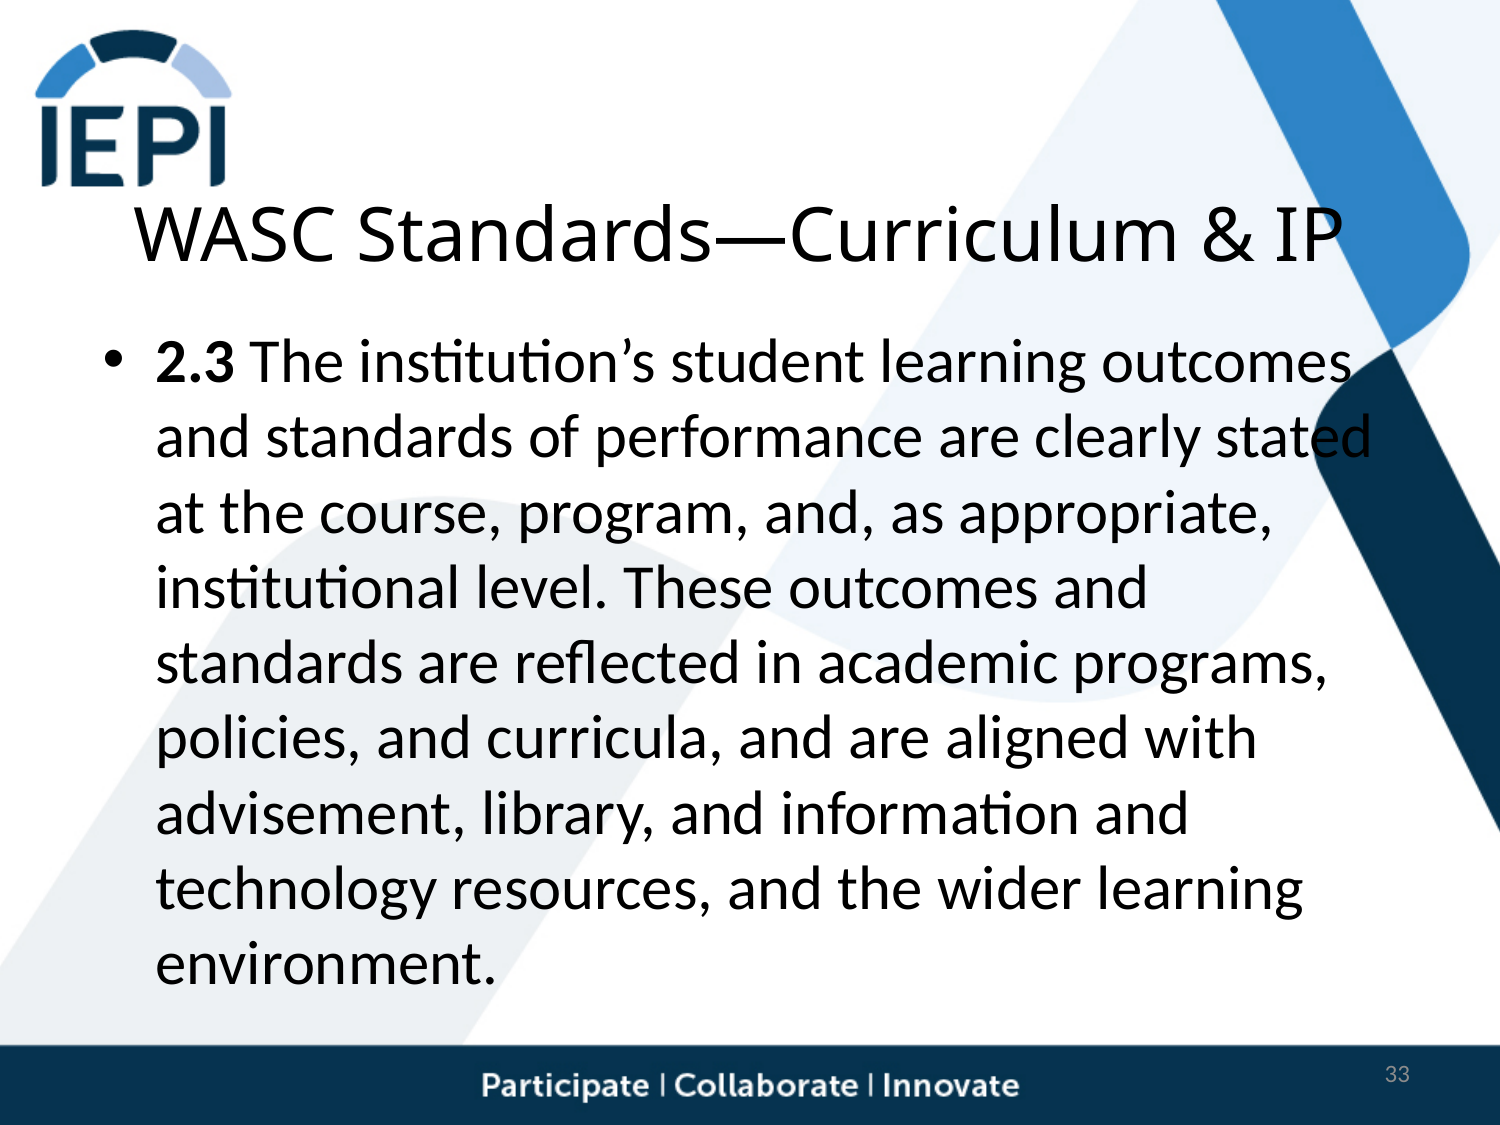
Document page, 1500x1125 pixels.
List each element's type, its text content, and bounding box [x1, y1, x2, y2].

title WASC Standards—Curriculum & IP [75, 137, 1425, 325]
list 2.3 The institution’s student learning outcomes and standards of performance are clearly stated at the course, program, and, as appropriate, institutional level. These outcomes and standards are reflected in academic programs, policies, and curricula, and are aligned with advisement, library, and information and technology resources, and the wider learning environment. [87, 312, 1425, 1005]
picture [0, 0, 1500, 1125]
slide_number 33 [1074, 1042, 1425, 1103]
